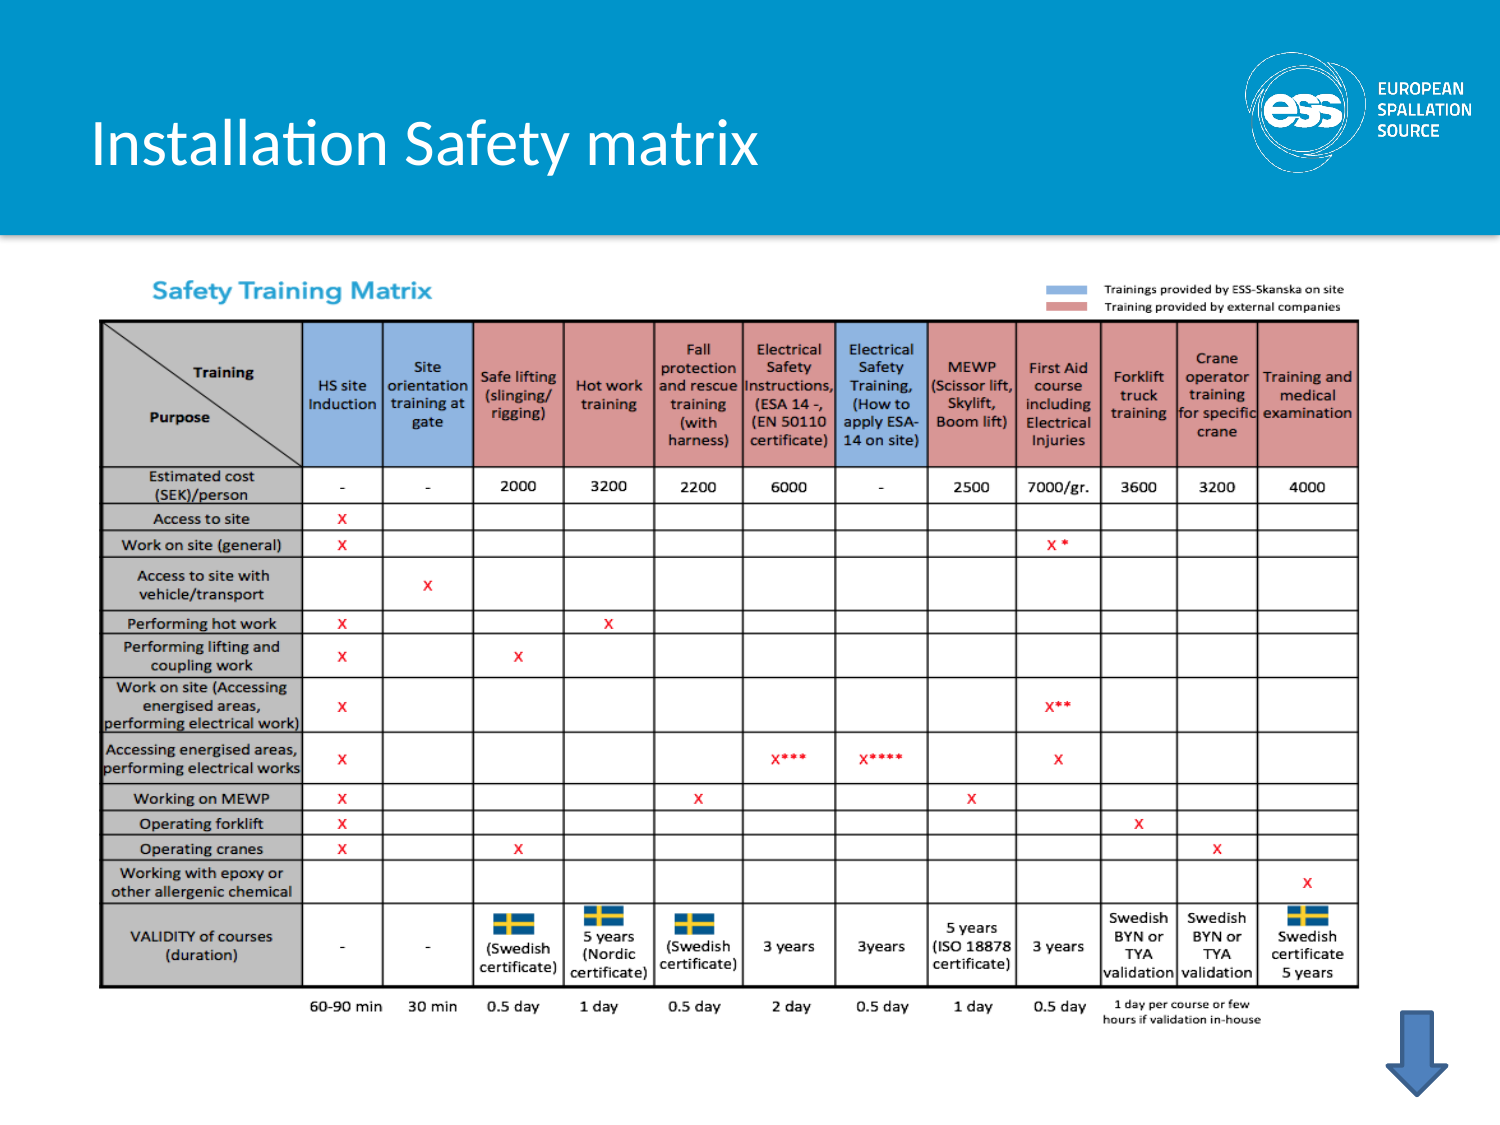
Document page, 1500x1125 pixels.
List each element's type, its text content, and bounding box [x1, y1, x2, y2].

picture [1264, 94, 1342, 127]
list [99, 266, 1363, 1029]
picture [1432, 125, 1438, 136]
picture [1418, 104, 1423, 115]
picture [1436, 104, 1444, 115]
picture [1423, 83, 1430, 94]
picture [1400, 83, 1407, 94]
picture [1379, 83, 1385, 94]
picture [1389, 104, 1393, 115]
picture [1409, 104, 1415, 115]
text_box [1385, 1010, 1449, 1098]
picture [1398, 109, 1406, 115]
title Installation Safety matrix [75, 45, 1247, 233]
picture [1454, 83, 1458, 94]
picture [1422, 125, 1428, 134]
picture [1443, 86, 1450, 93]
